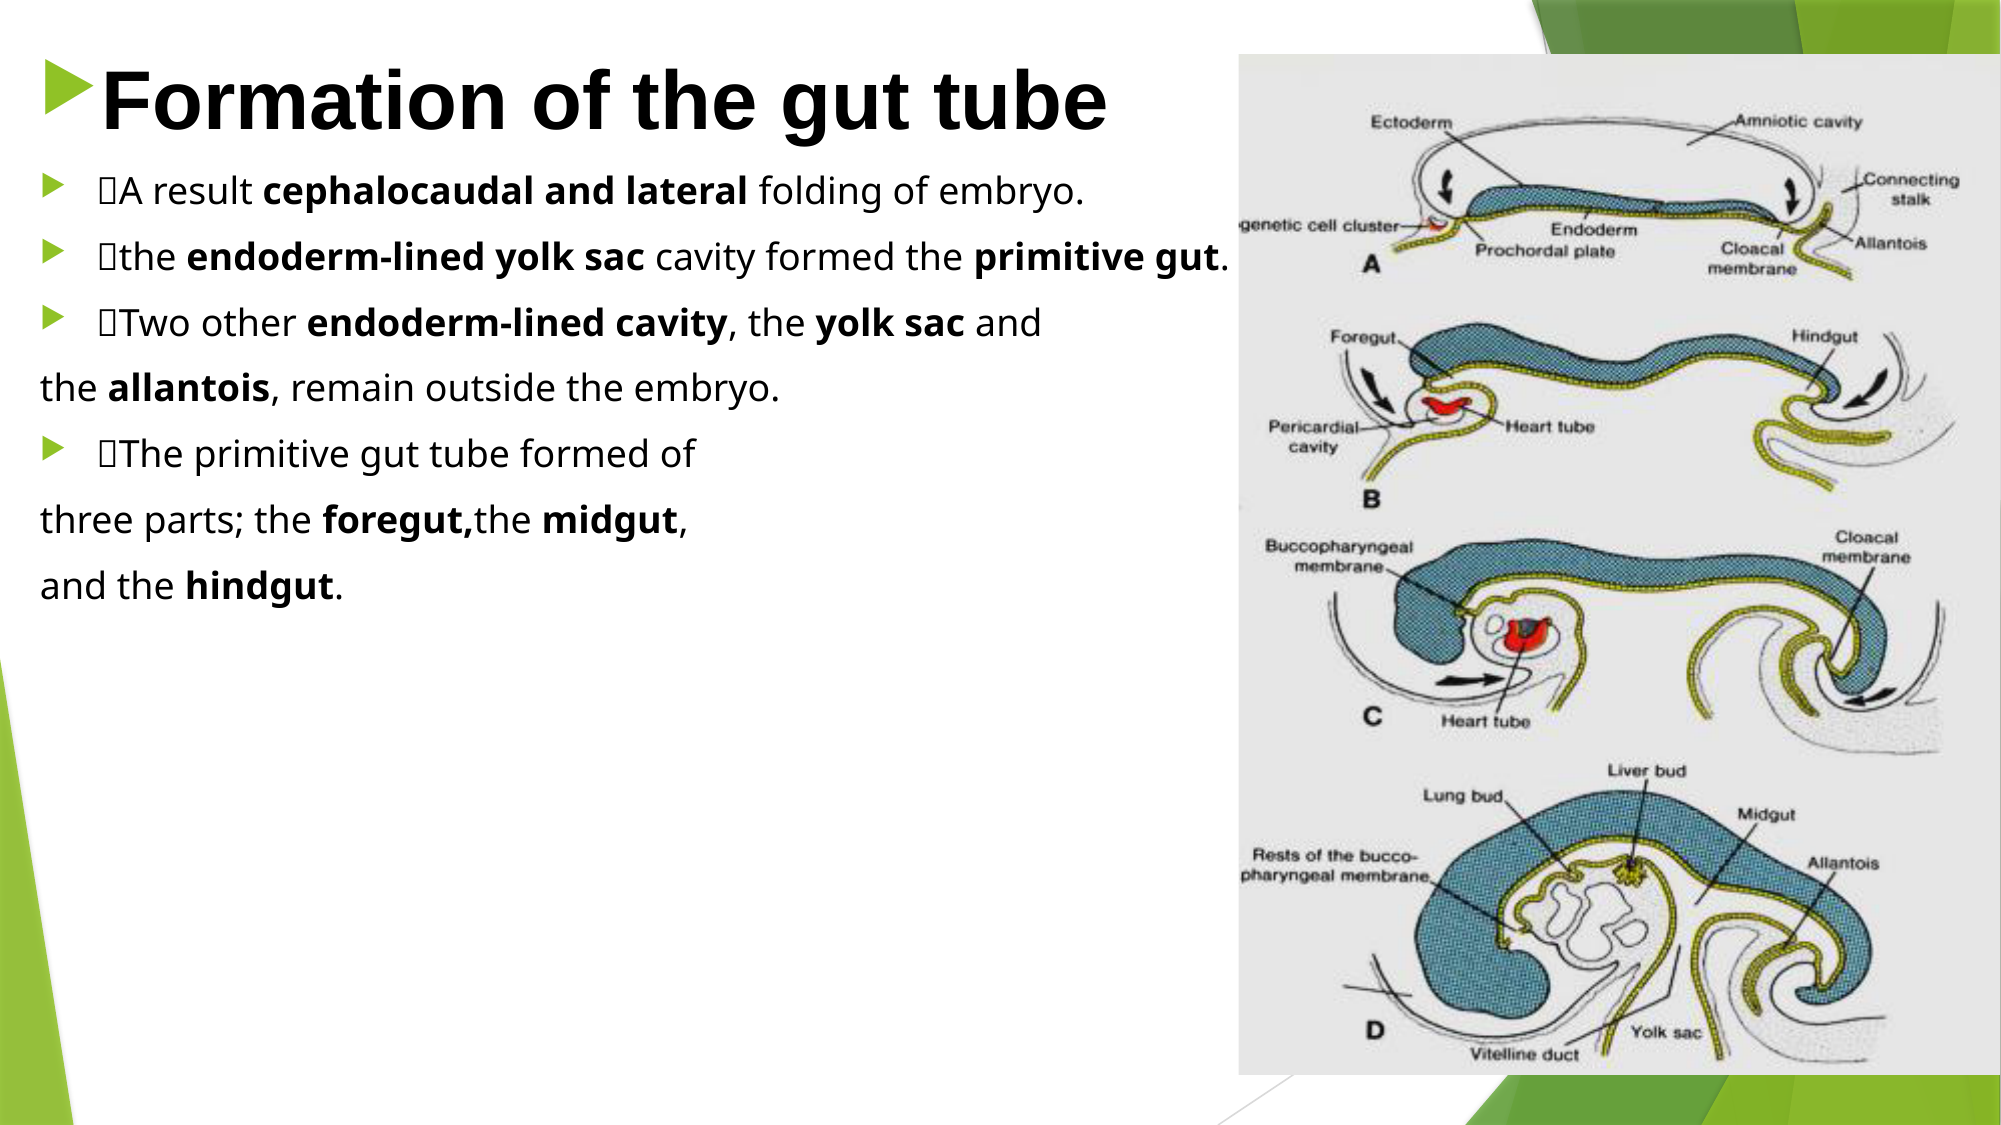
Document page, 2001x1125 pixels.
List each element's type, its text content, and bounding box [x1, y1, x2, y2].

list Formation of the gut tube A result cephalocaudal and lateral folding of embryo. the endoderm-lined yolk sac cavity formed the primitive gut. Two other endoderm-lined cavity, the yolk sac and the allantois, remain outside the embryo. The primitive gut tube formed of three parts; the foregut,the midgut, and the hindgut. [24, 38, 1973, 1091]
picture [1238, 53, 2000, 1076]
